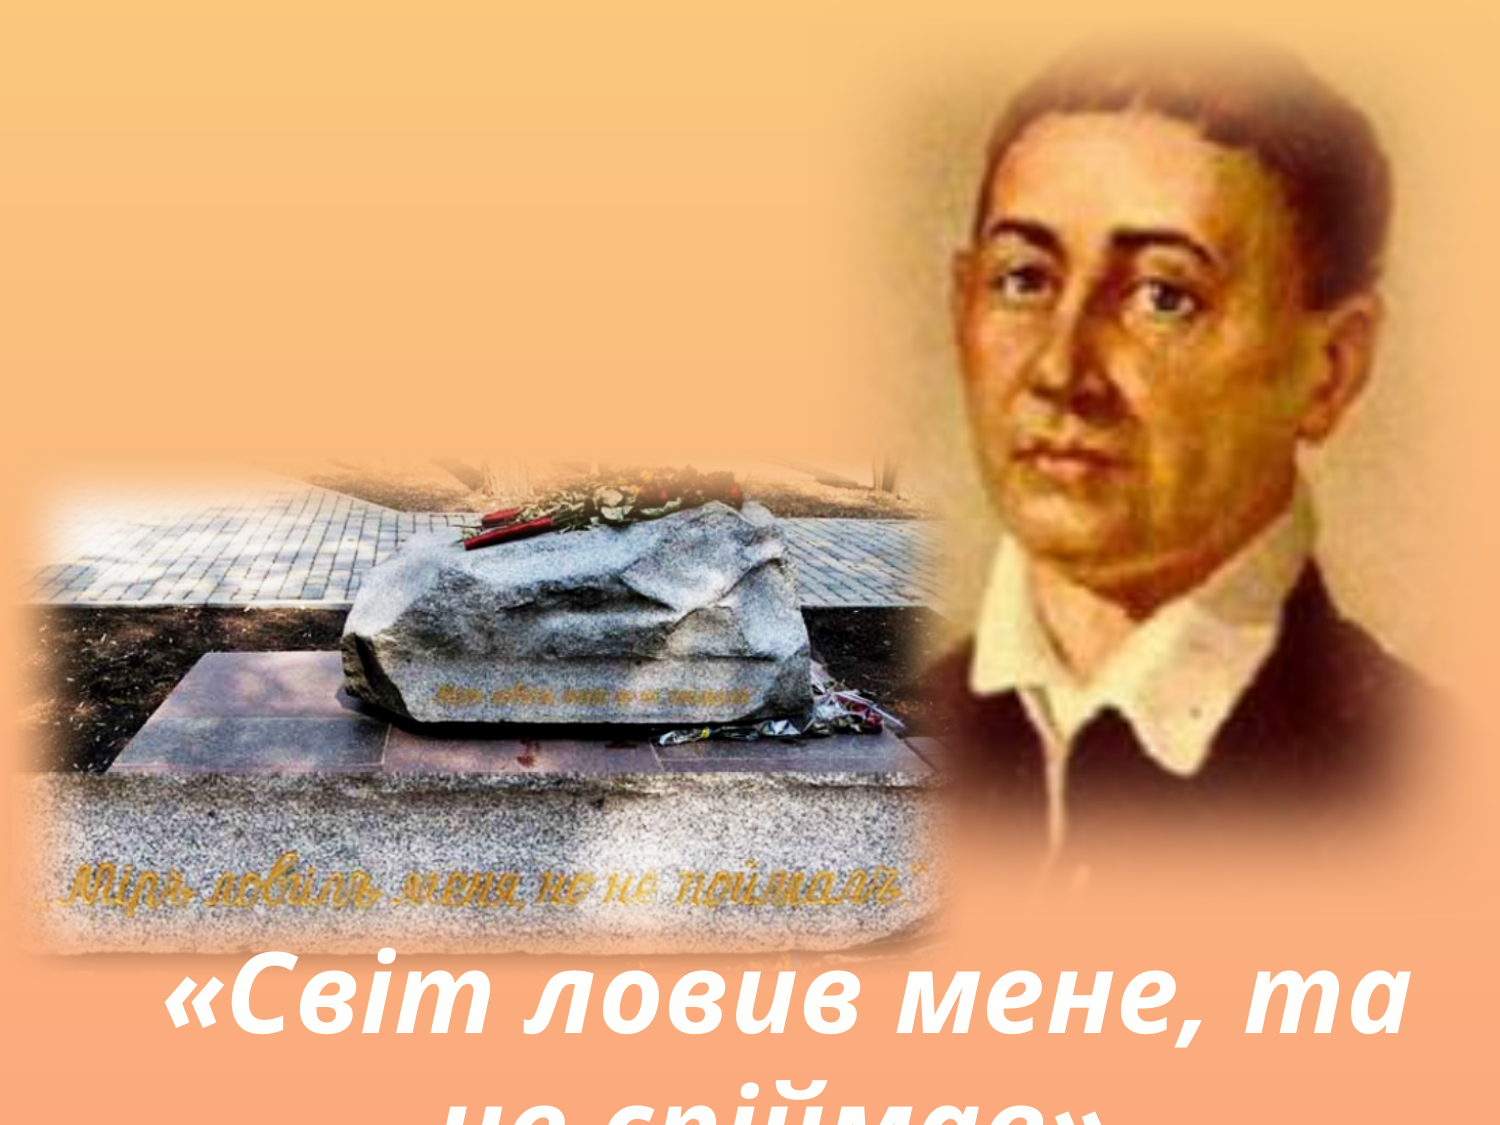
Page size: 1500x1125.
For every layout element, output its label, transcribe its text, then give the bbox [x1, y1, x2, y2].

text_box «Світ ловив мене, та не спіймав» [46, 925, 1500, 1125]
picture [0, 0, 1500, 985]
